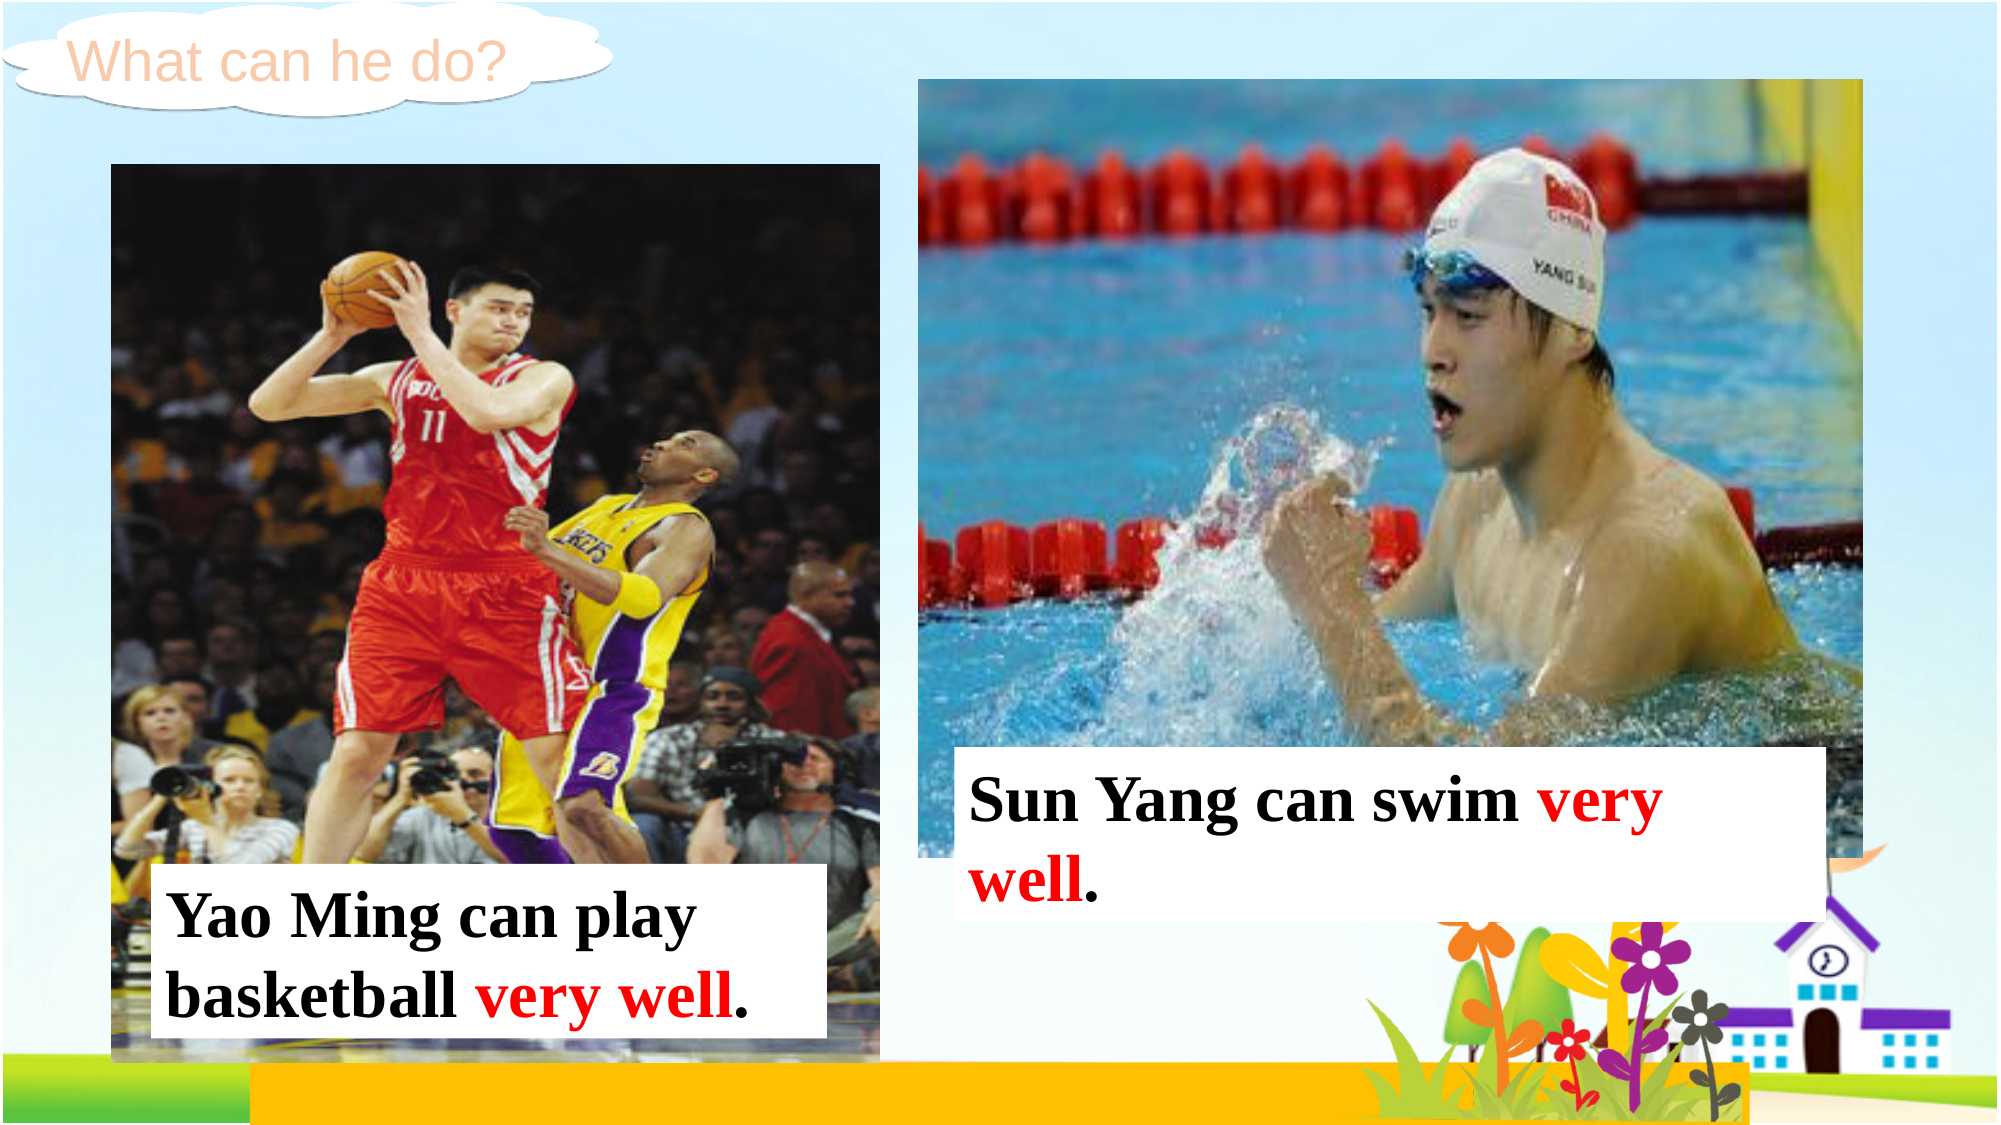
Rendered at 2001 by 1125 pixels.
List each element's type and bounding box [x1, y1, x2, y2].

text_box [111, 164, 880, 1063]
text_box [918, 79, 1863, 858]
picture [3, 2, 1997, 1123]
